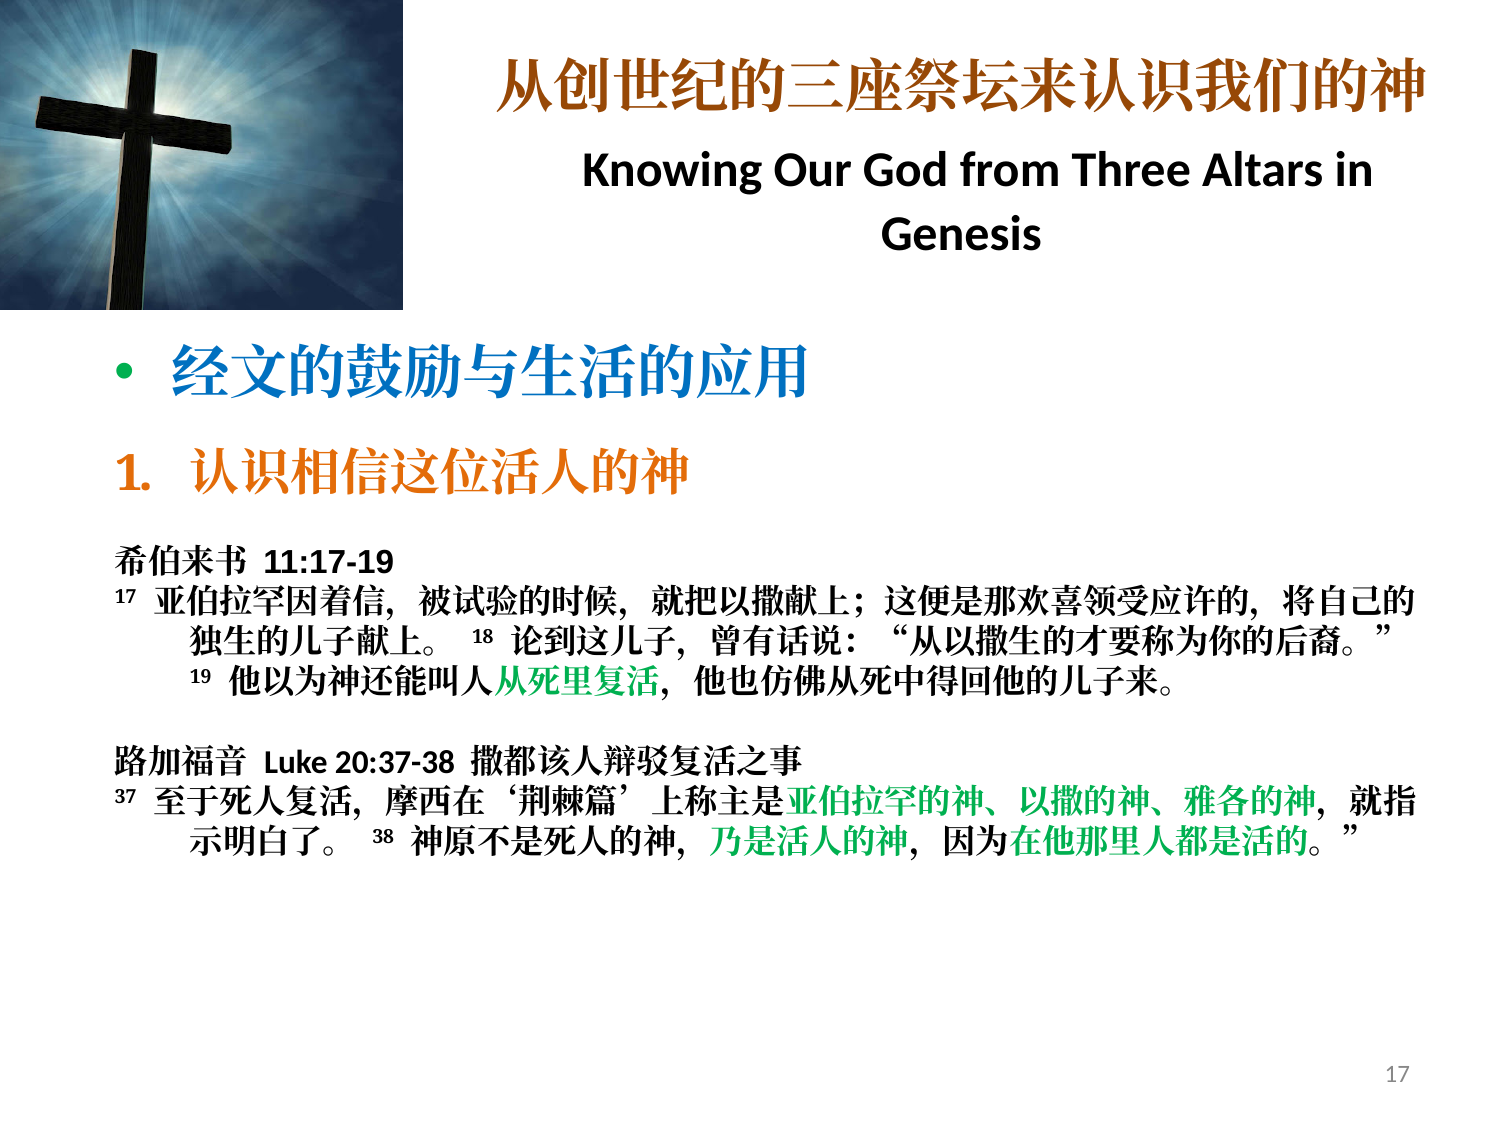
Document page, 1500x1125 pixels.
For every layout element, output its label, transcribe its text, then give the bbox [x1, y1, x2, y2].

text_box 经文的鼓励与生活的应用 认识相信这位活人的神 希伯来书 11:17-19 17 亚伯拉罕因着信，被试验的时候，就把以撒献上；这便是那欢喜领受应许的，将自己的独生的儿子献上。 18 论到这儿子，曾有话说：“从以撒生的才要称为你的后裔。” 19 他以为神还能叫人从死里复活，他也仿佛从死中得回他的儿子来。 路加福音 Luke 20:37-38 撒都该人辩驳复活之事 37 至于死人复活，摩西在‘荆棘篇’上称主是亚伯拉罕的神、以撒的神、雅各的神，就指示明白了。 38 神原不是死人的神，乃是活人的神，因为在他那里人都是活的。” [99, 327, 1438, 1121]
picture [0, 0, 404, 310]
title 从创世纪的三座祭坛来认识我们的神 Knowing Our God from Three Altars in Genesis [450, 52, 1474, 258]
